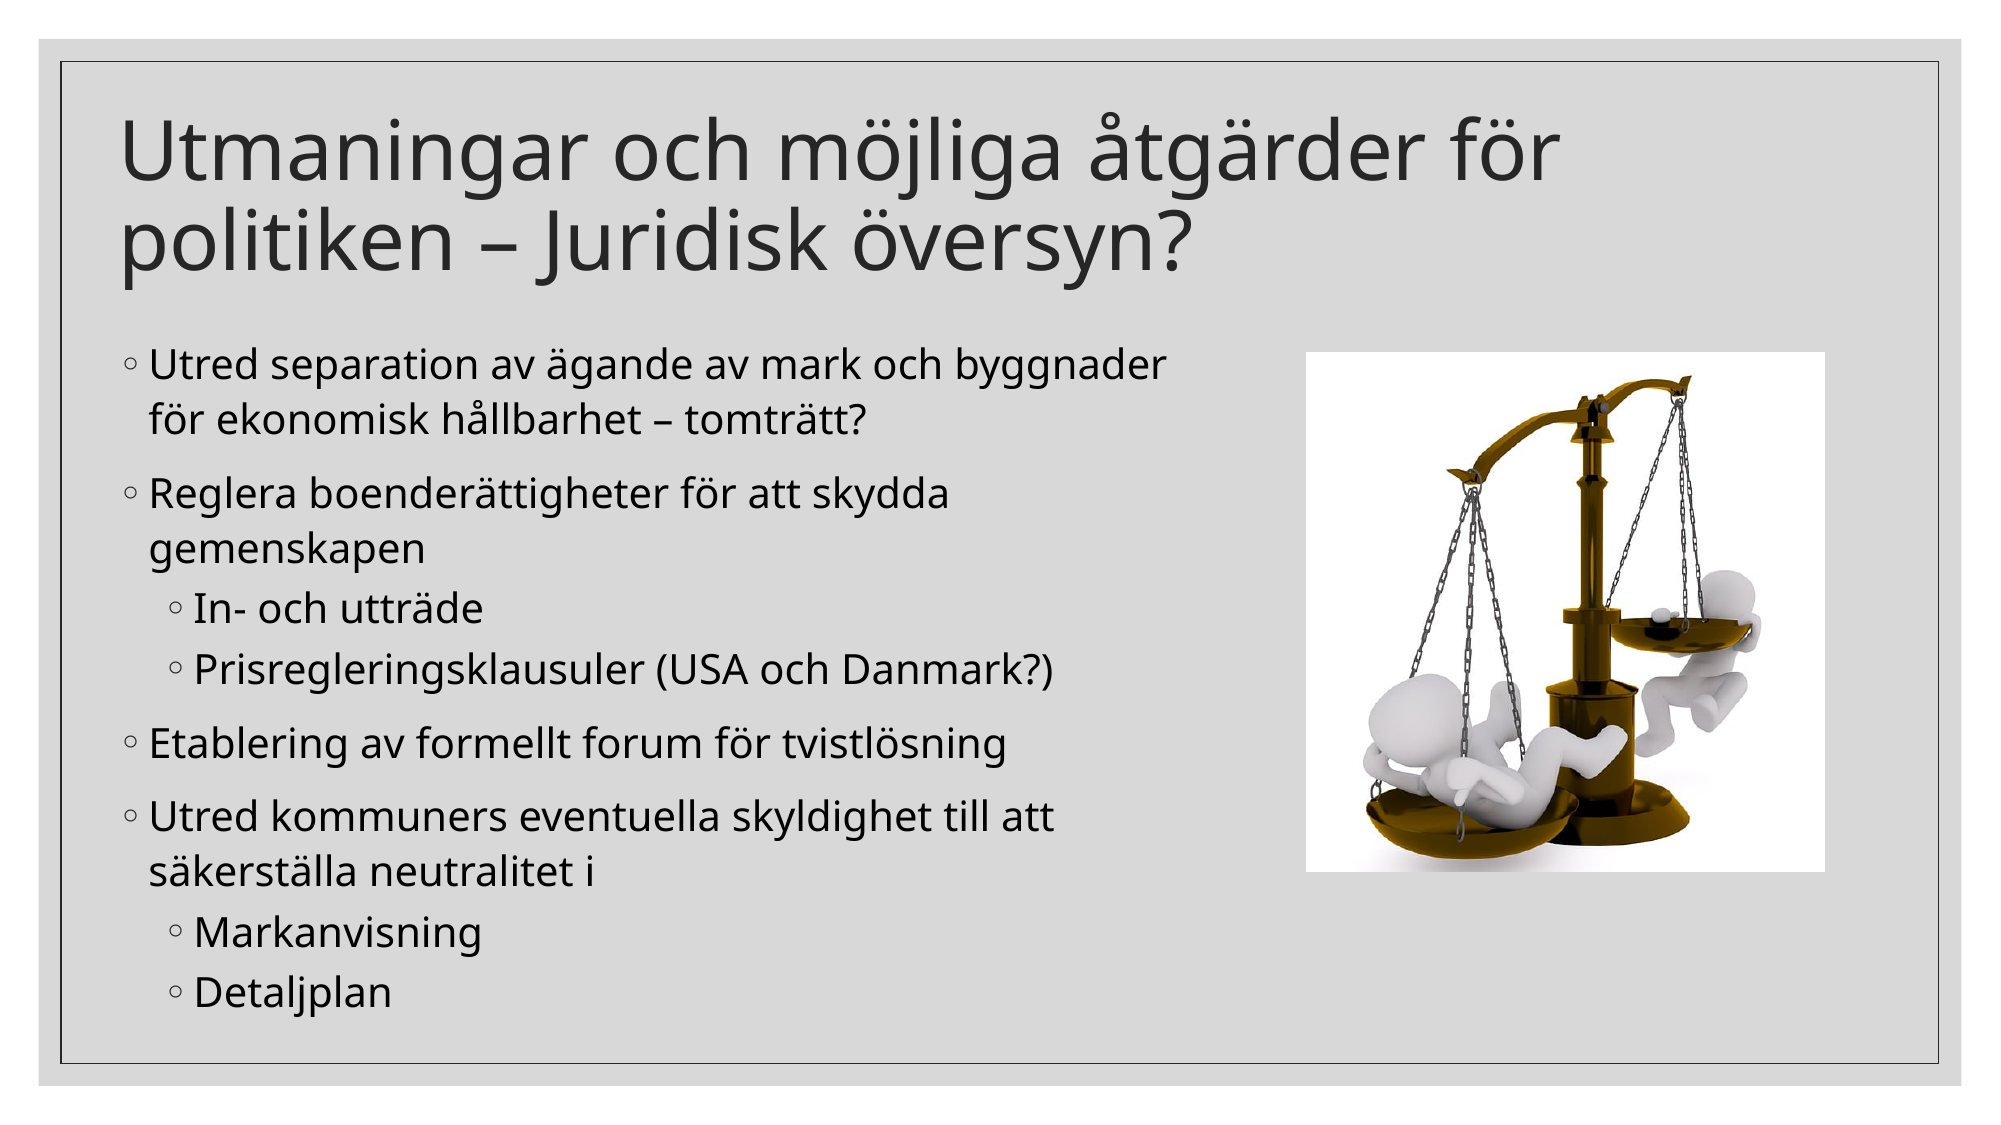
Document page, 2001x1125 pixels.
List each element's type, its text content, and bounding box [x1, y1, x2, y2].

list Utred separation av ägande av mark och byggnader för ekonomisk hållbarhet – tomträtt? Reglera boenderättigheter för att skydda gemenskapen In- och utträde Prisregleringsklausuler (USA och Danmark?) Etablering av formellt forum för tvistlösning Utred kommuners eventuella skyldighet till att säkerställa neutralitet i Markanvisning Detaljplan [103, 325, 1247, 1010]
title Utmaningar och möjliga åtgärder för politiken – Juridisk översyn? [103, 86, 1861, 312]
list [1306, 352, 1825, 872]
